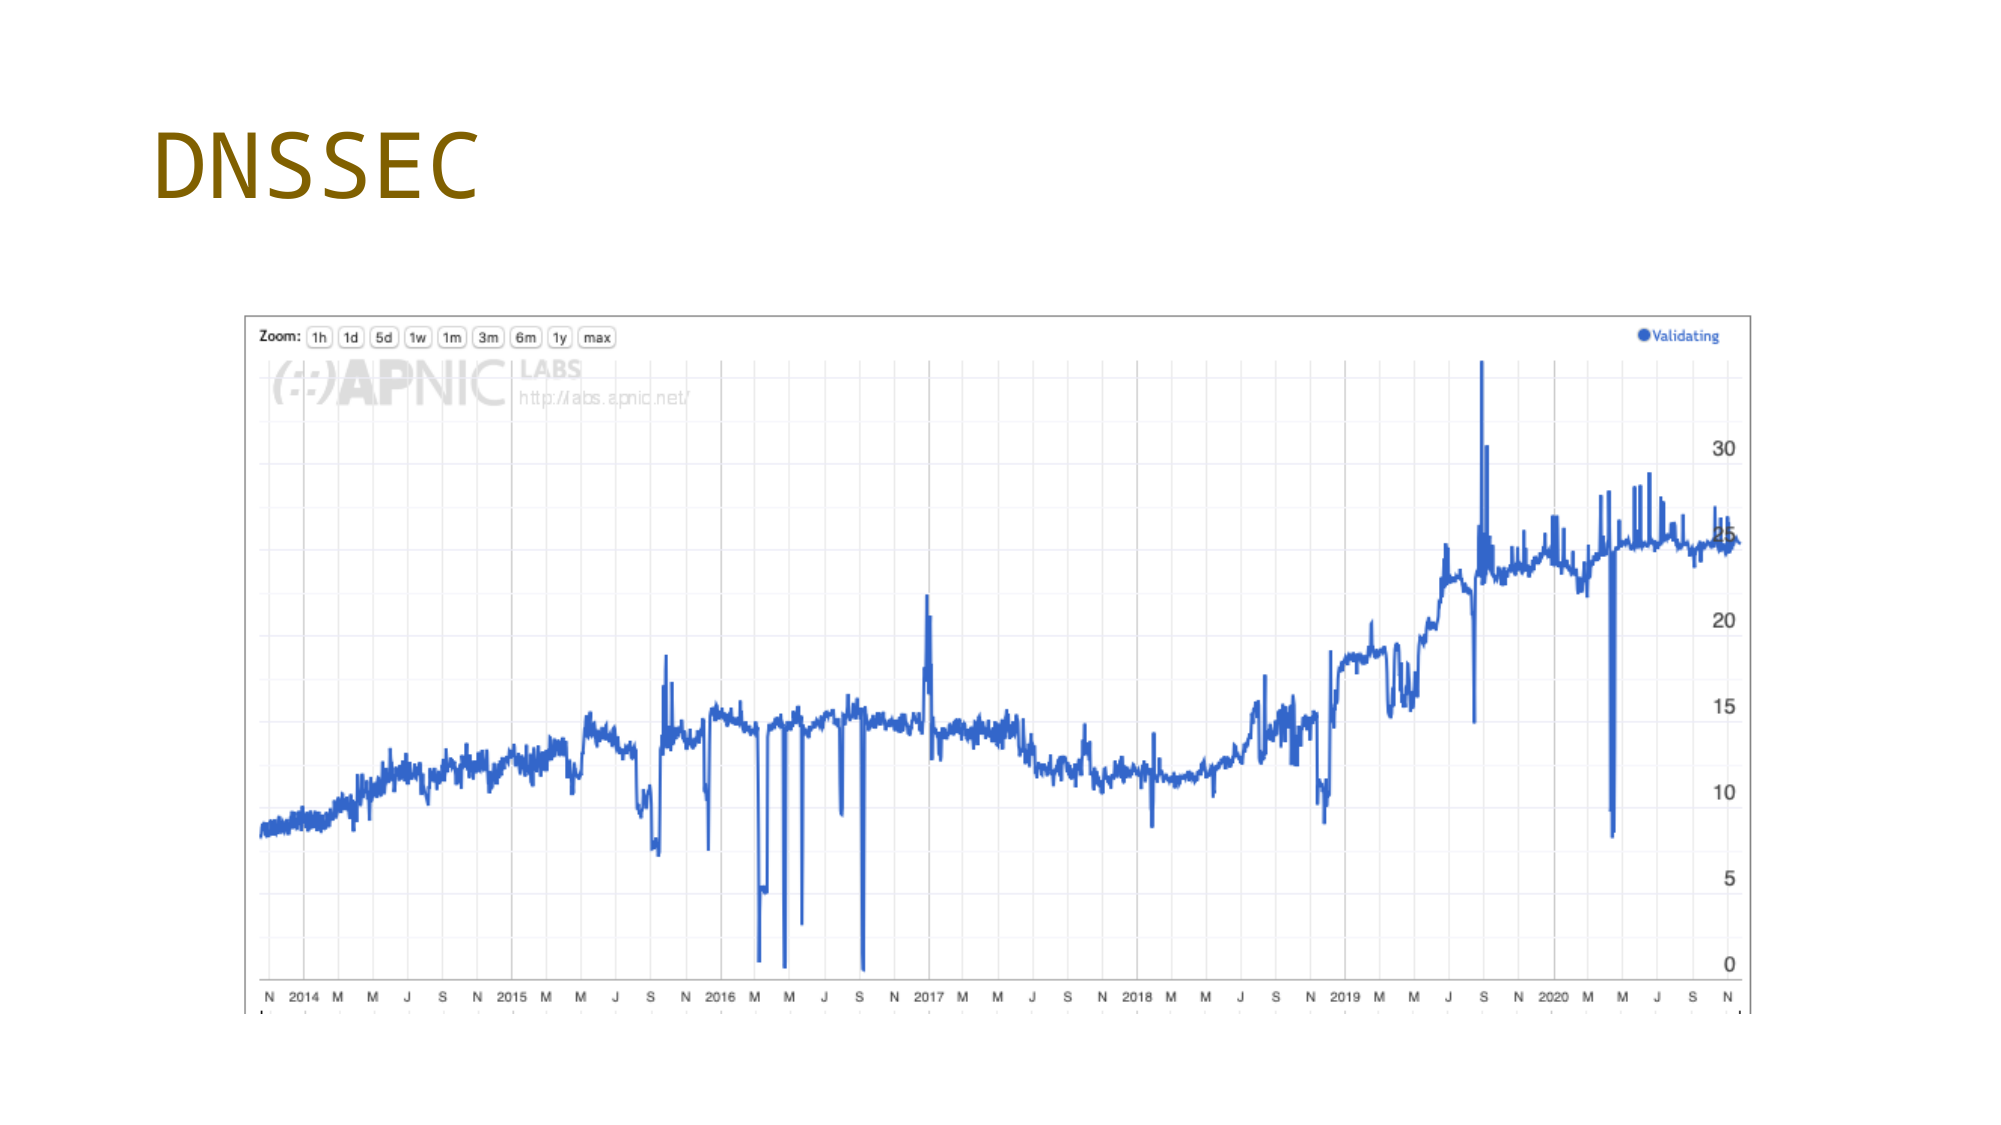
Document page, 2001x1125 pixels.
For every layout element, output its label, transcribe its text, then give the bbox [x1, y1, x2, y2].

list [237, 299, 1762, 1014]
title DNSSEC [137, 59, 1863, 278]
